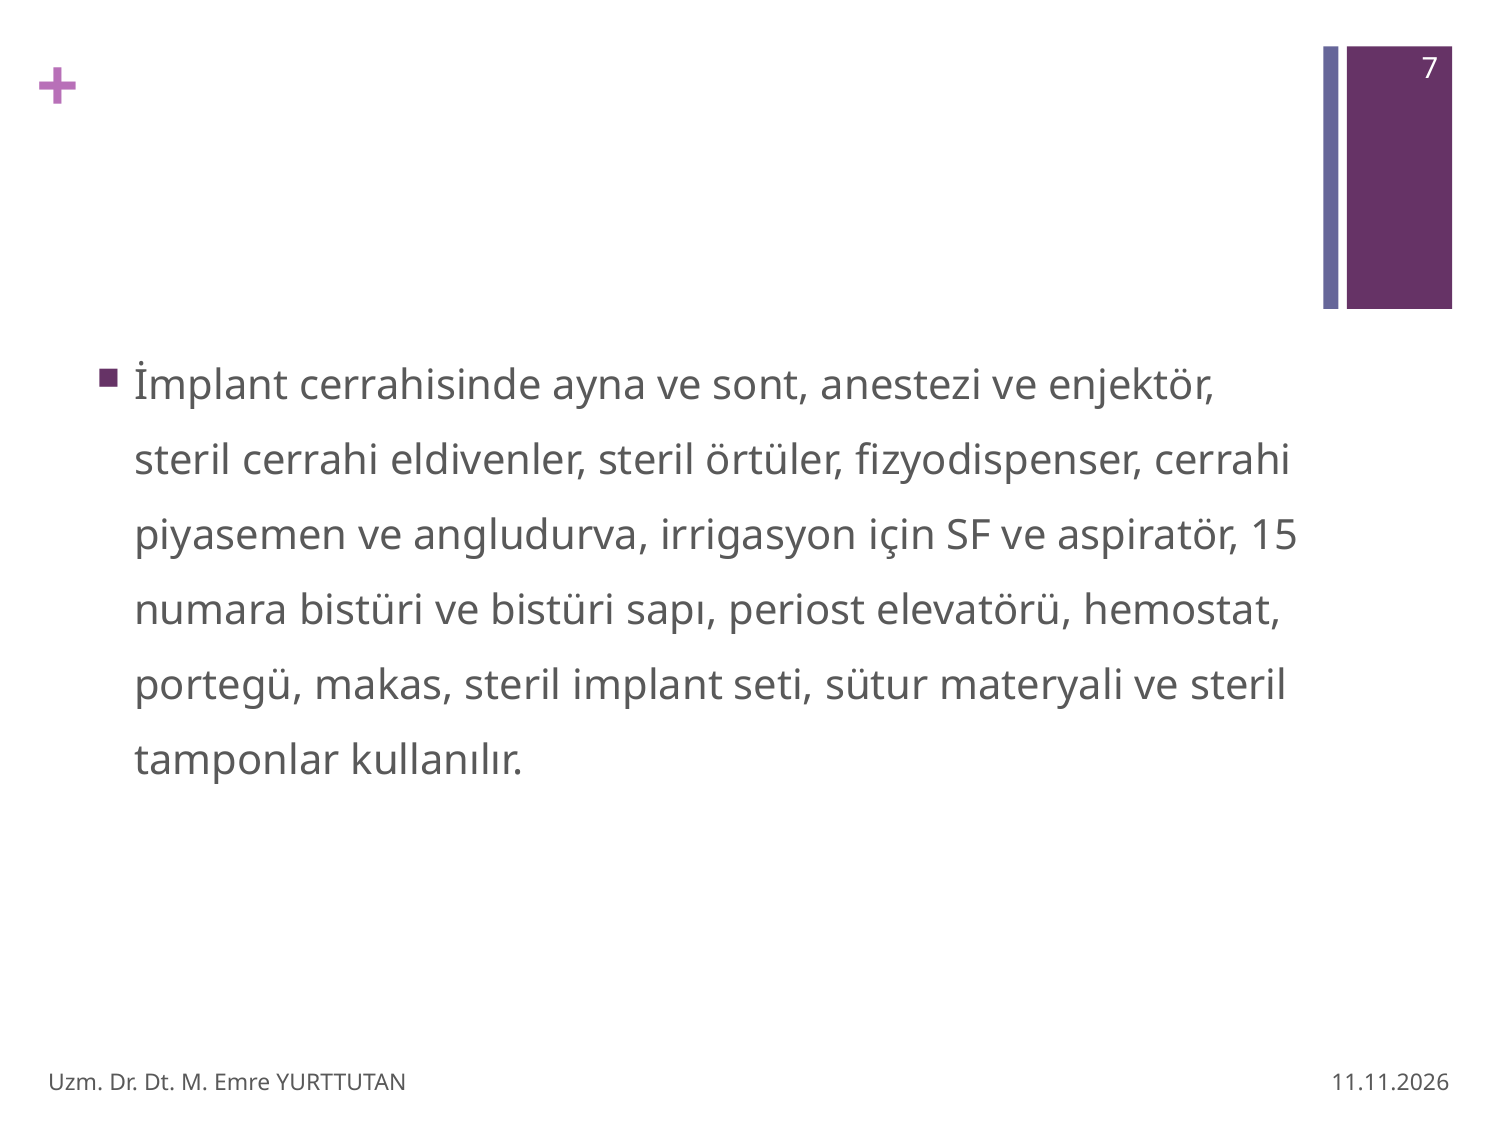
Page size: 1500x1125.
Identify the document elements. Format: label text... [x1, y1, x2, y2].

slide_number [1114, 1053, 1465, 1114]
footer Uzm. Dr. Dt. M. Emre YURTTUTAN [33, 1053, 1038, 1114]
list İmplant cerrahisinde ayna ve sont, anestezi ve enjektör, steril cerrahi eldivenler, steril örtüler, fizyodispenser, cerrahi piyasemen ve angludurva, irrigasyon için SF ve aspiratör, 15 numara bistüri ve bistüri sapı, periost elevatörü, hemostat, portegü, makas, steril implant seti, sütur materyali ve steril tamponlar kullanılır. [81, 324, 1322, 1005]
slide_number 7 [1362, 39, 1454, 100]
